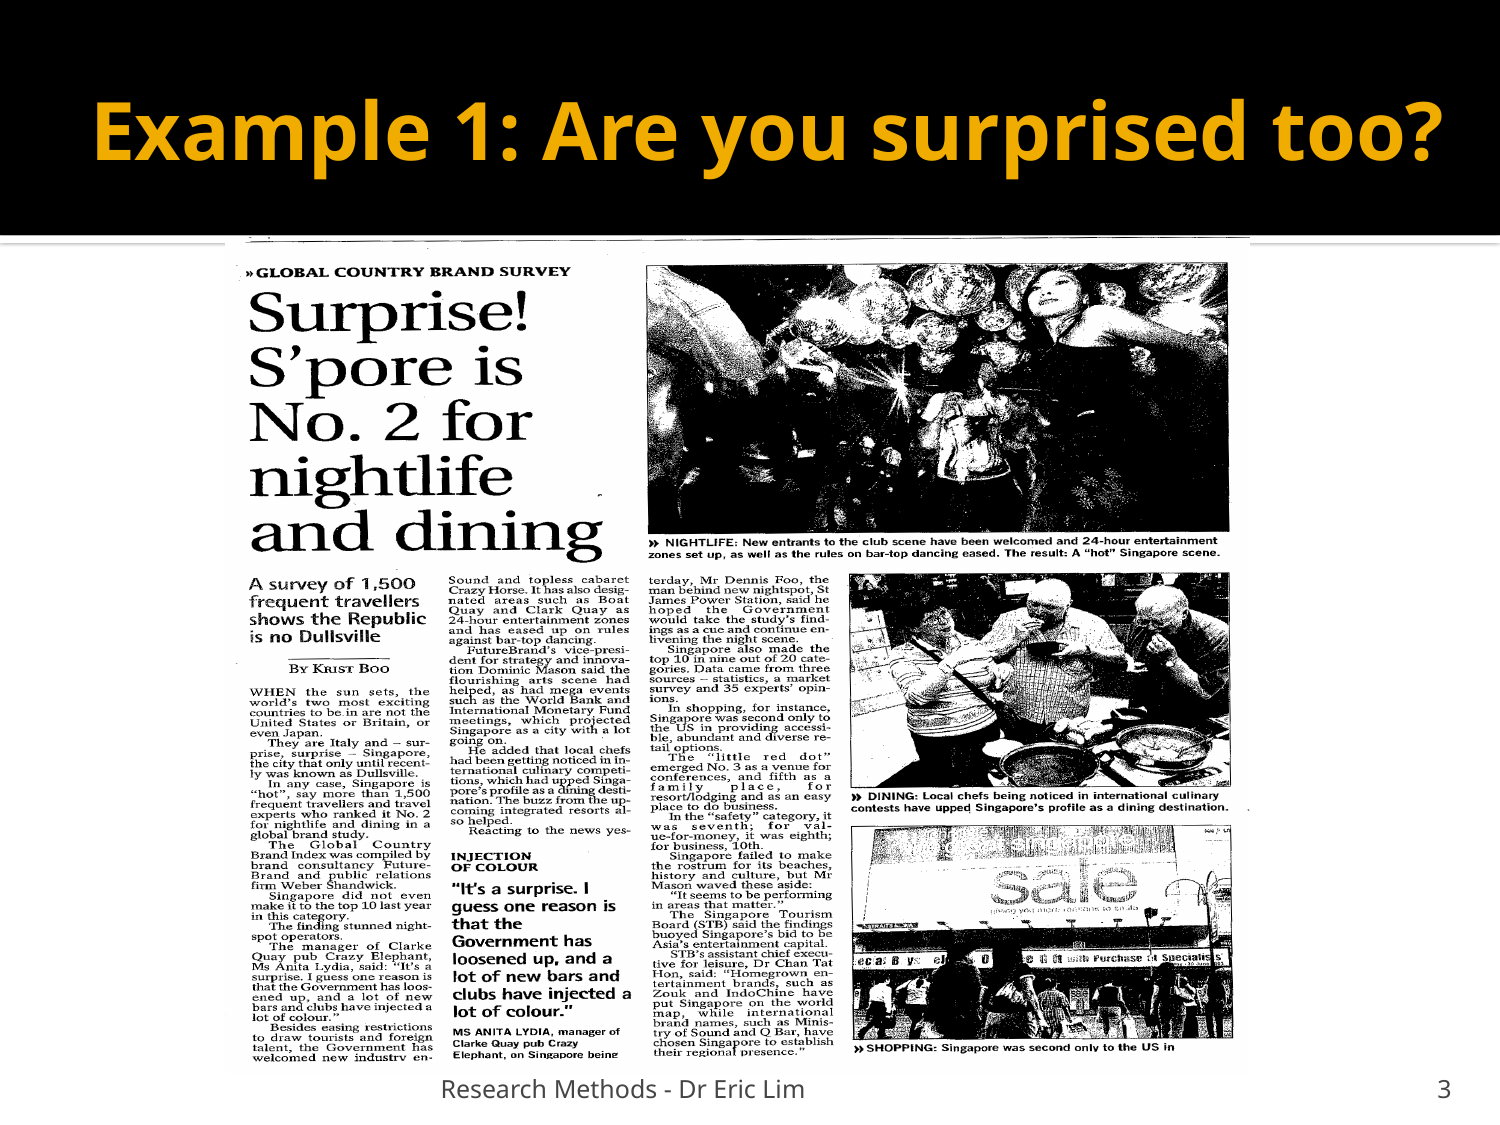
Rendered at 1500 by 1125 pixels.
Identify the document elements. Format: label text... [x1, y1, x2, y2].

slide_number 3 [1345, 1062, 1467, 1108]
footer Research Methods - Dr Eric Lim [433, 1062, 1337, 1108]
title Example 1: Are you surprised too? [75, 25, 1463, 231]
picture [224, 237, 1250, 1075]
